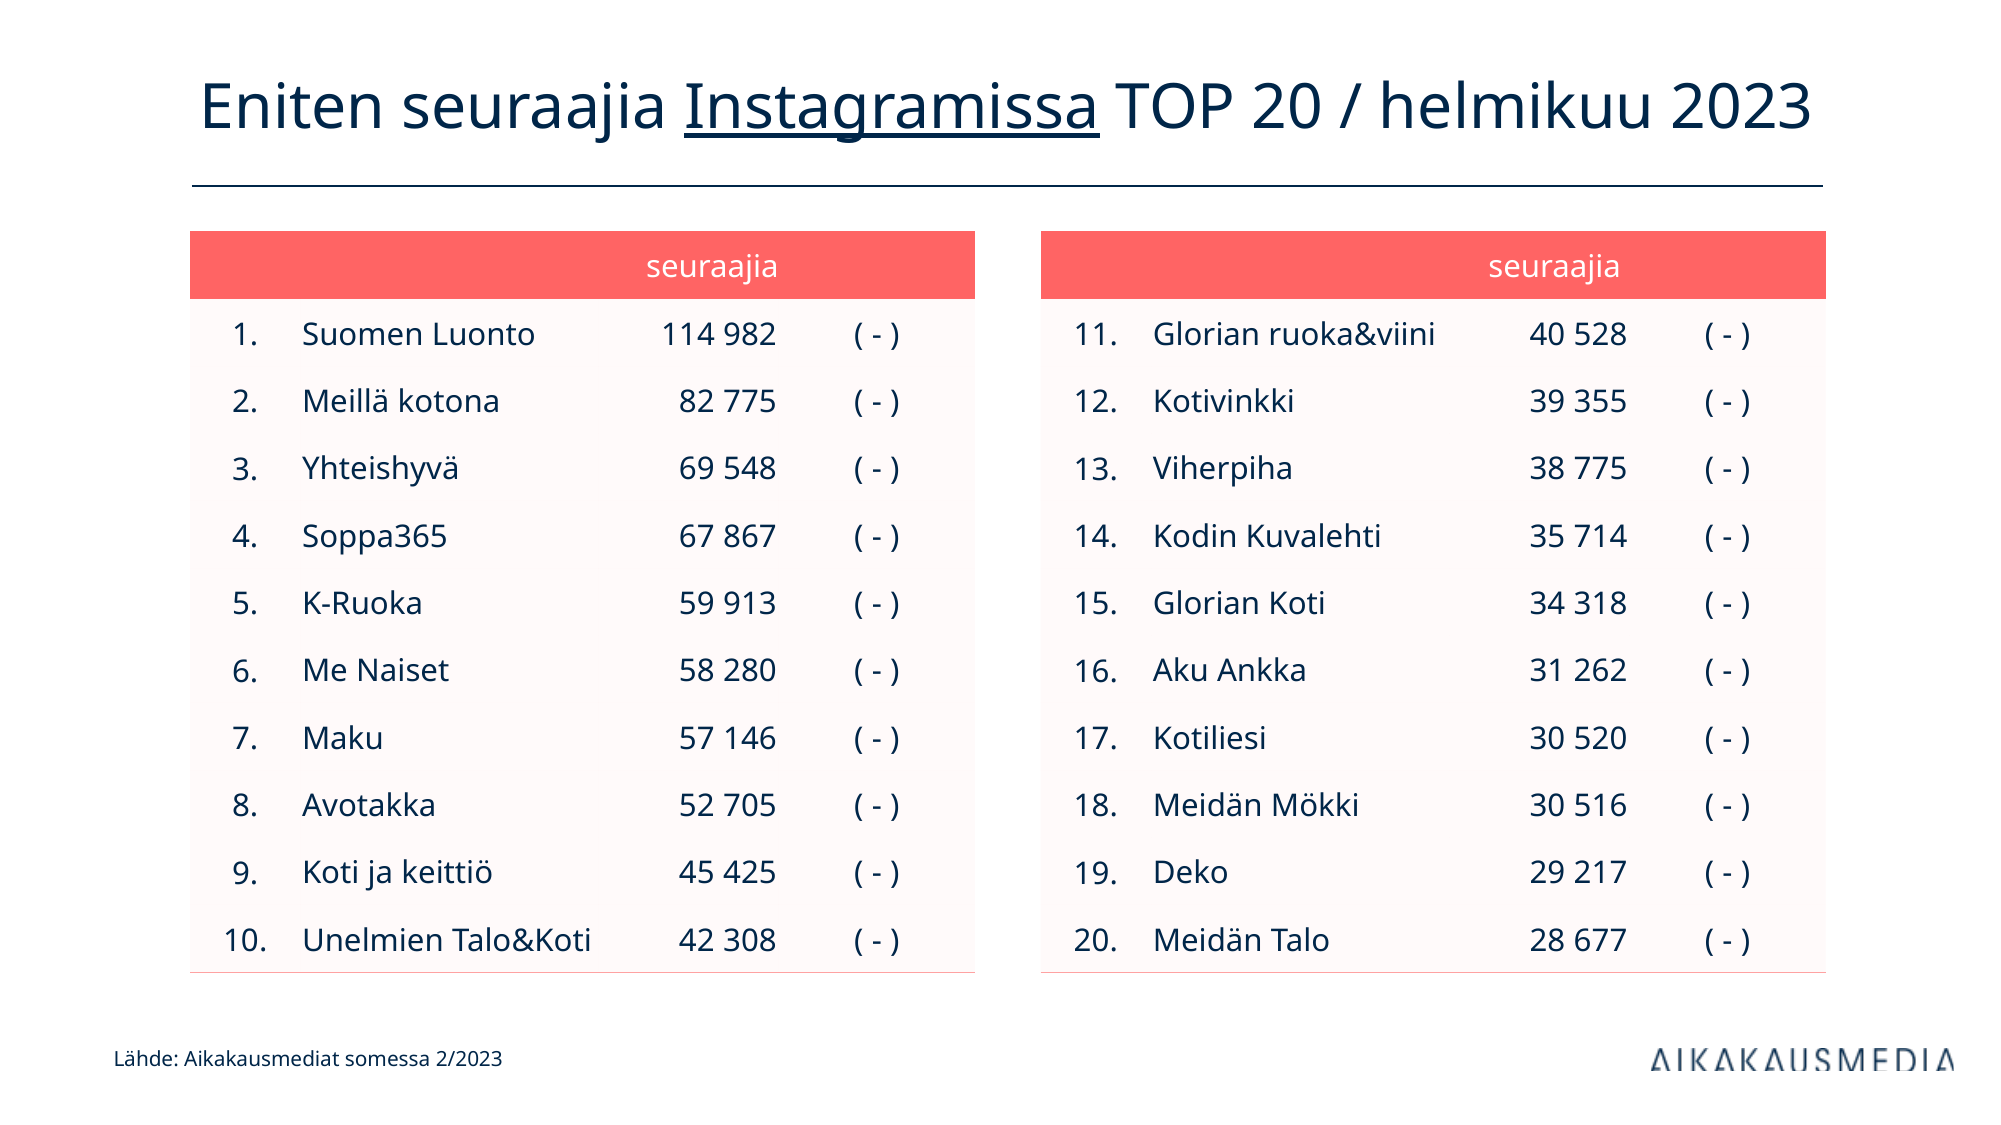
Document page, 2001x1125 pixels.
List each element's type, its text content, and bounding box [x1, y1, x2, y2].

table_cell 29 217 [1449, 837, 1629, 905]
table_cell 31 262 [1449, 635, 1629, 703]
table_cell 39 355 [1449, 366, 1629, 433]
table_cell 10. [190, 905, 301, 972]
table_cell Avotakka [301, 770, 599, 837]
table_cell 8. [190, 770, 301, 837]
table_cell 4. [190, 501, 301, 568]
table_cell 6. [190, 635, 301, 703]
table_cell 28 677 [1449, 905, 1629, 972]
table_cell 15. [1041, 568, 1151, 635]
table_cell ( - ) [779, 433, 975, 501]
table_cell 52 705 [599, 770, 779, 837]
table_cell ( - ) [1629, 635, 1826, 703]
table_cell 57 146 [599, 703, 779, 770]
table_cell ( - ) [1629, 770, 1826, 837]
table_header [190, 231, 599, 299]
table_cell ( - ) [779, 703, 975, 770]
table_cell 5. [190, 568, 301, 635]
table_cell Koti ja keittiö [301, 837, 599, 905]
table_cell 35 714 [1449, 501, 1629, 568]
table_cell Maku [301, 703, 599, 770]
table_cell 67 867 [599, 501, 779, 568]
table_cell Unelmien Talo&Koti [301, 905, 599, 972]
table_cell ( - ) [779, 837, 975, 905]
table_cell 2. [190, 366, 301, 433]
table_cell ( - ) [779, 501, 975, 568]
table_cell 69 548 [599, 433, 779, 501]
table_cell 82 775 [599, 366, 779, 433]
table_cell ( - ) [779, 366, 975, 433]
table_cell 45 425 [599, 837, 779, 905]
table_cell Me Naiset [301, 635, 599, 703]
table_cell ( - ) [1629, 433, 1826, 501]
table_cell 20. [1041, 905, 1151, 972]
table_cell K-Ruoka [301, 568, 599, 635]
table_cell 40 528 [1449, 299, 1629, 366]
table_cell Glorian Koti [1151, 568, 1449, 635]
table_cell Kotiliesi [1151, 703, 1449, 770]
table_cell 3. [190, 433, 301, 501]
table_cell 30 520 [1449, 703, 1629, 770]
table_cell ( - ) [779, 568, 975, 635]
table_cell 18. [1041, 770, 1151, 837]
table_cell 114 982 [599, 299, 779, 366]
table_cell Kotivinkki [1151, 366, 1449, 433]
table_cell Soppa365 [301, 501, 599, 568]
table_cell 16. [1041, 635, 1151, 703]
table_cell ( - ) [1629, 366, 1826, 433]
table_cell ( - ) [779, 299, 975, 366]
table_cell 59 913 [599, 568, 779, 635]
table_header seuraajia [1449, 231, 1629, 299]
table_cell Deko [1151, 837, 1449, 905]
table_header [1041, 231, 1449, 299]
table_cell ( - ) [779, 770, 975, 837]
table_cell 58 280 [599, 635, 779, 703]
table_cell 11. [1041, 299, 1151, 366]
table_cell ( - ) [1629, 501, 1826, 568]
table_cell ( - ) [1629, 299, 1826, 366]
table_cell 34 318 [1449, 568, 1629, 635]
table_cell Meillä kotona [301, 366, 599, 433]
table_cell Suomen Luonto [301, 299, 599, 366]
table_cell Yhteishyvä [301, 433, 599, 501]
table_cell 14. [1041, 501, 1151, 568]
table_cell Glorian ruoka&viini [1151, 299, 1449, 366]
table_cell ( - ) [779, 905, 975, 972]
table_cell ( - ) [1629, 837, 1826, 905]
table_cell Kodin Kuvalehti [1151, 501, 1449, 568]
table_cell Viherpiha [1151, 433, 1449, 501]
table_cell 42 308 [599, 905, 779, 972]
table_cell 12. [1041, 366, 1151, 433]
table_cell 1. [190, 299, 301, 366]
table_cell 9. [190, 837, 301, 905]
table_cell 17. [1041, 703, 1151, 770]
table_cell 38 775 [1449, 433, 1629, 501]
table_cell Meidän Talo [1151, 905, 1449, 972]
table_cell 7. [190, 703, 301, 770]
table_cell ( - ) [1629, 703, 1826, 770]
table_cell 19. [1041, 837, 1151, 905]
table_cell ( - ) [1629, 905, 1826, 972]
table_cell 30 516 [1449, 770, 1629, 837]
table_cell ( - ) [1629, 568, 1826, 635]
table_header seuraajia [599, 231, 779, 299]
table_cell Aku Ankka [1151, 635, 1449, 703]
table_cell 13. [1041, 433, 1151, 501]
table_cell Meidän Mökki [1151, 770, 1449, 837]
table_header [1629, 231, 1826, 299]
table_header [779, 231, 975, 299]
table_cell ( - ) [779, 635, 975, 703]
title Eniten seuraajia Instagramissa TOP 20 / helmikuu 2023 [137, 31, 1877, 185]
